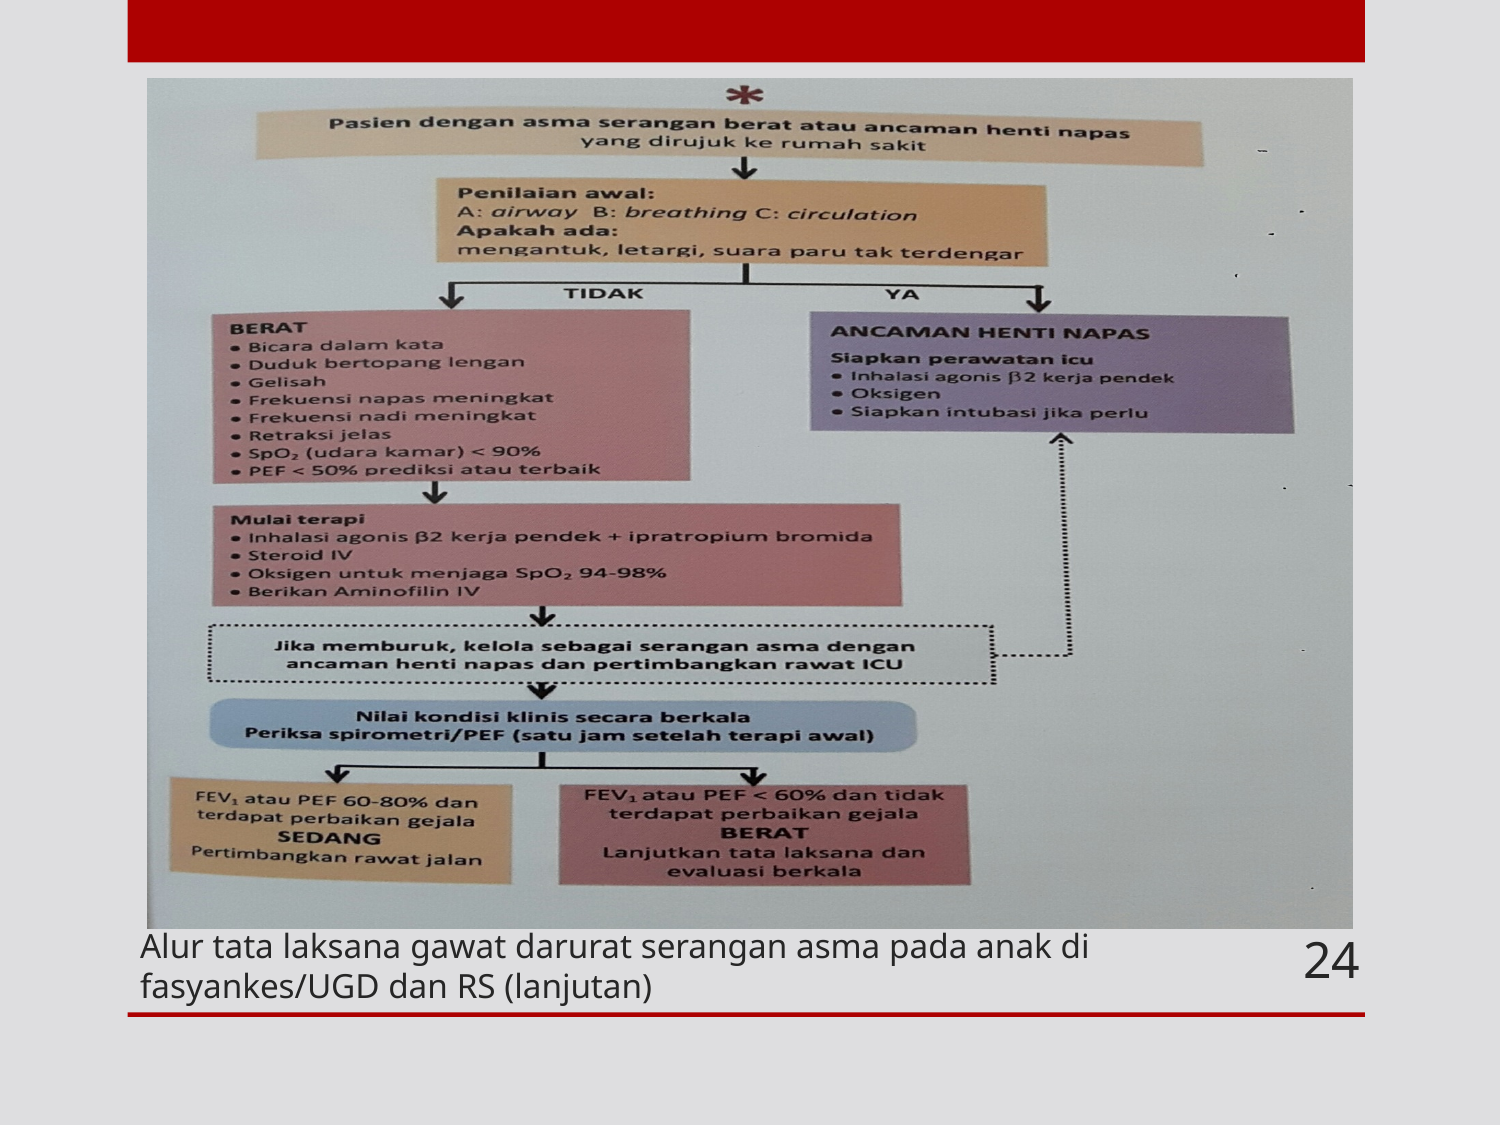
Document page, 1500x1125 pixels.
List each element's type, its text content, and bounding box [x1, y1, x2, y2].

slide_number 24 [1250, 933, 1375, 993]
title Alur tata laksana gawat darurat serangan asma pada anak di fasyankes/UGD dan RS (lanjutan) [125, 750, 1238, 1013]
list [146, 77, 1354, 930]
